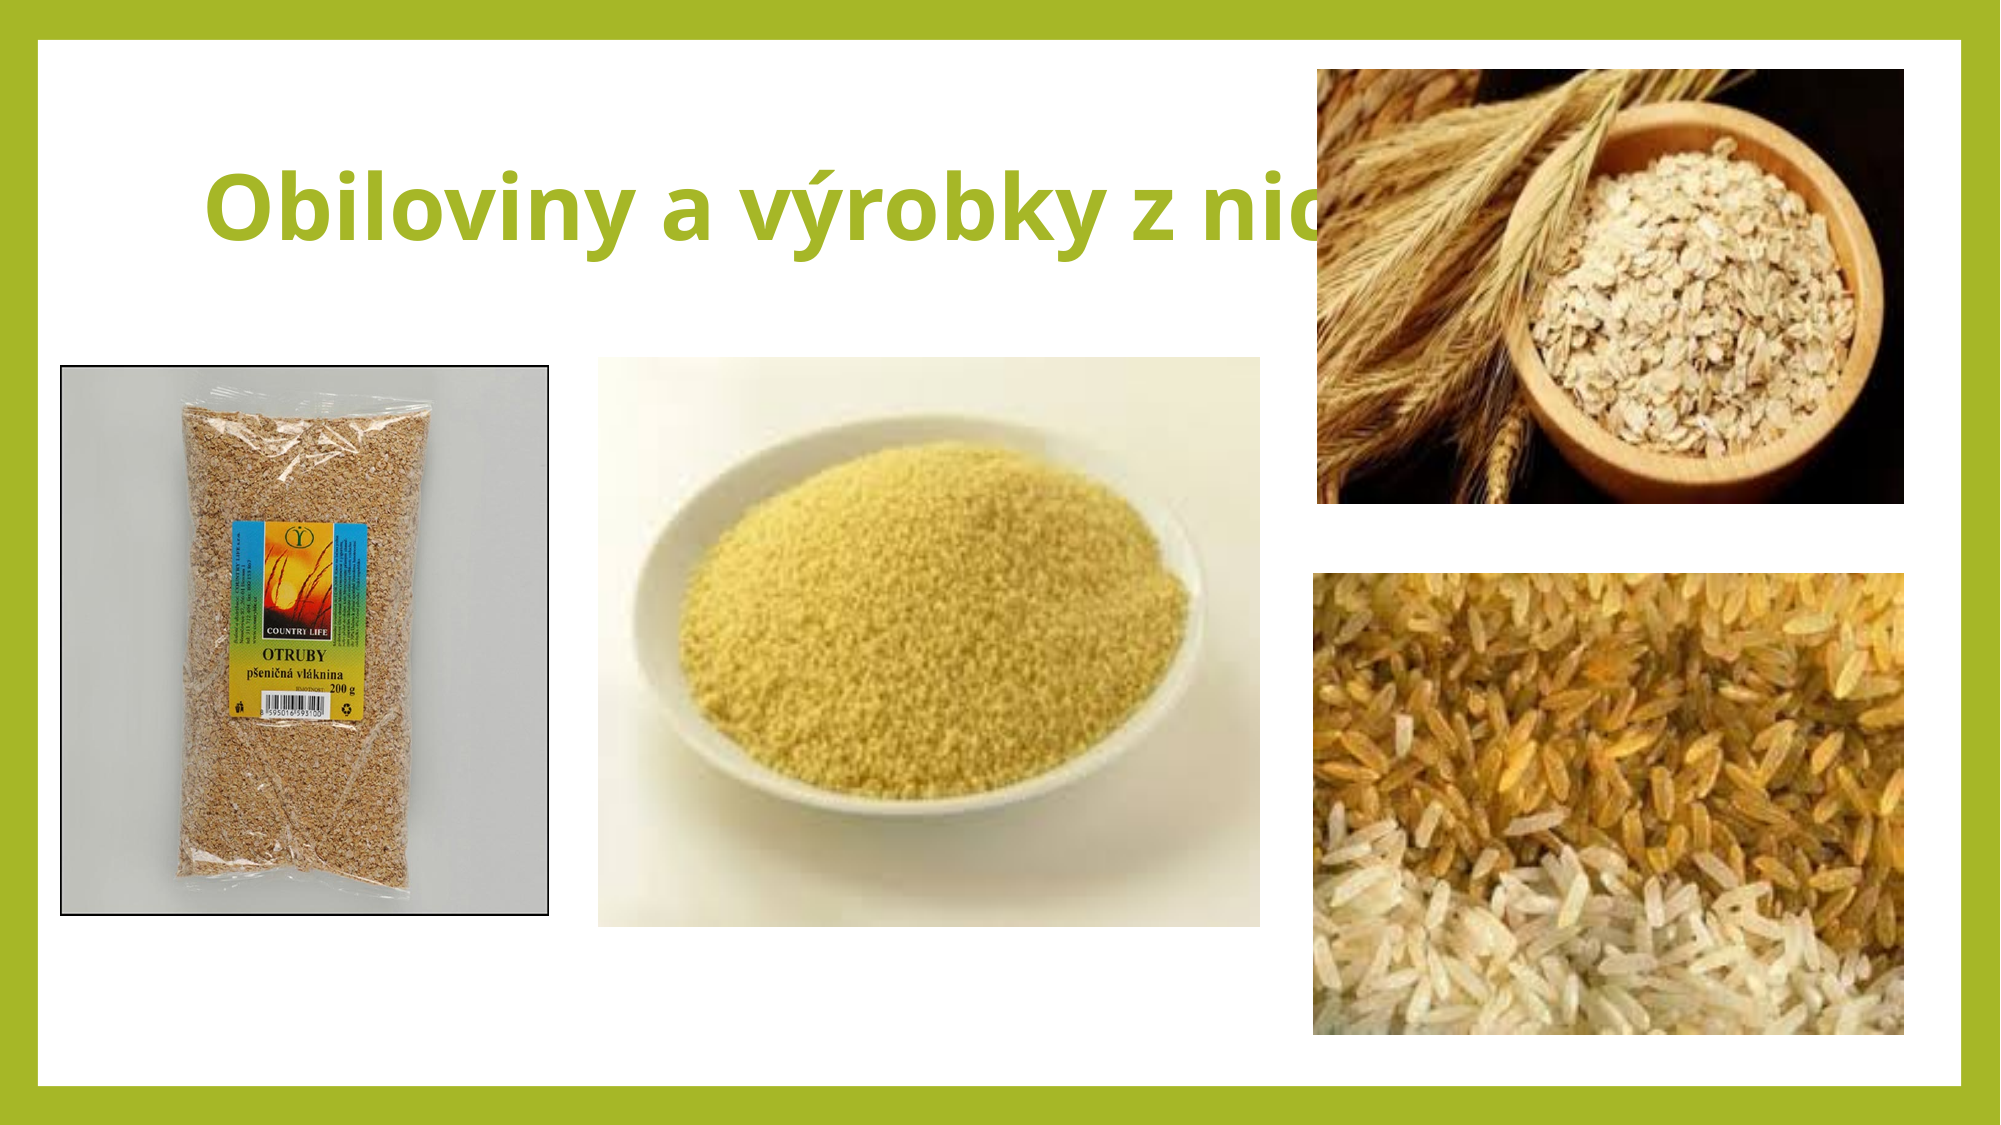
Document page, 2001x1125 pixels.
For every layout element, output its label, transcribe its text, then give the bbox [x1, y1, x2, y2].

title Obiloviny a výrobky z nich [187, 99, 1311, 323]
picture [598, 357, 1261, 928]
picture [1313, 572, 1904, 1035]
picture [1317, 68, 1905, 505]
picture [59, 365, 549, 916]
